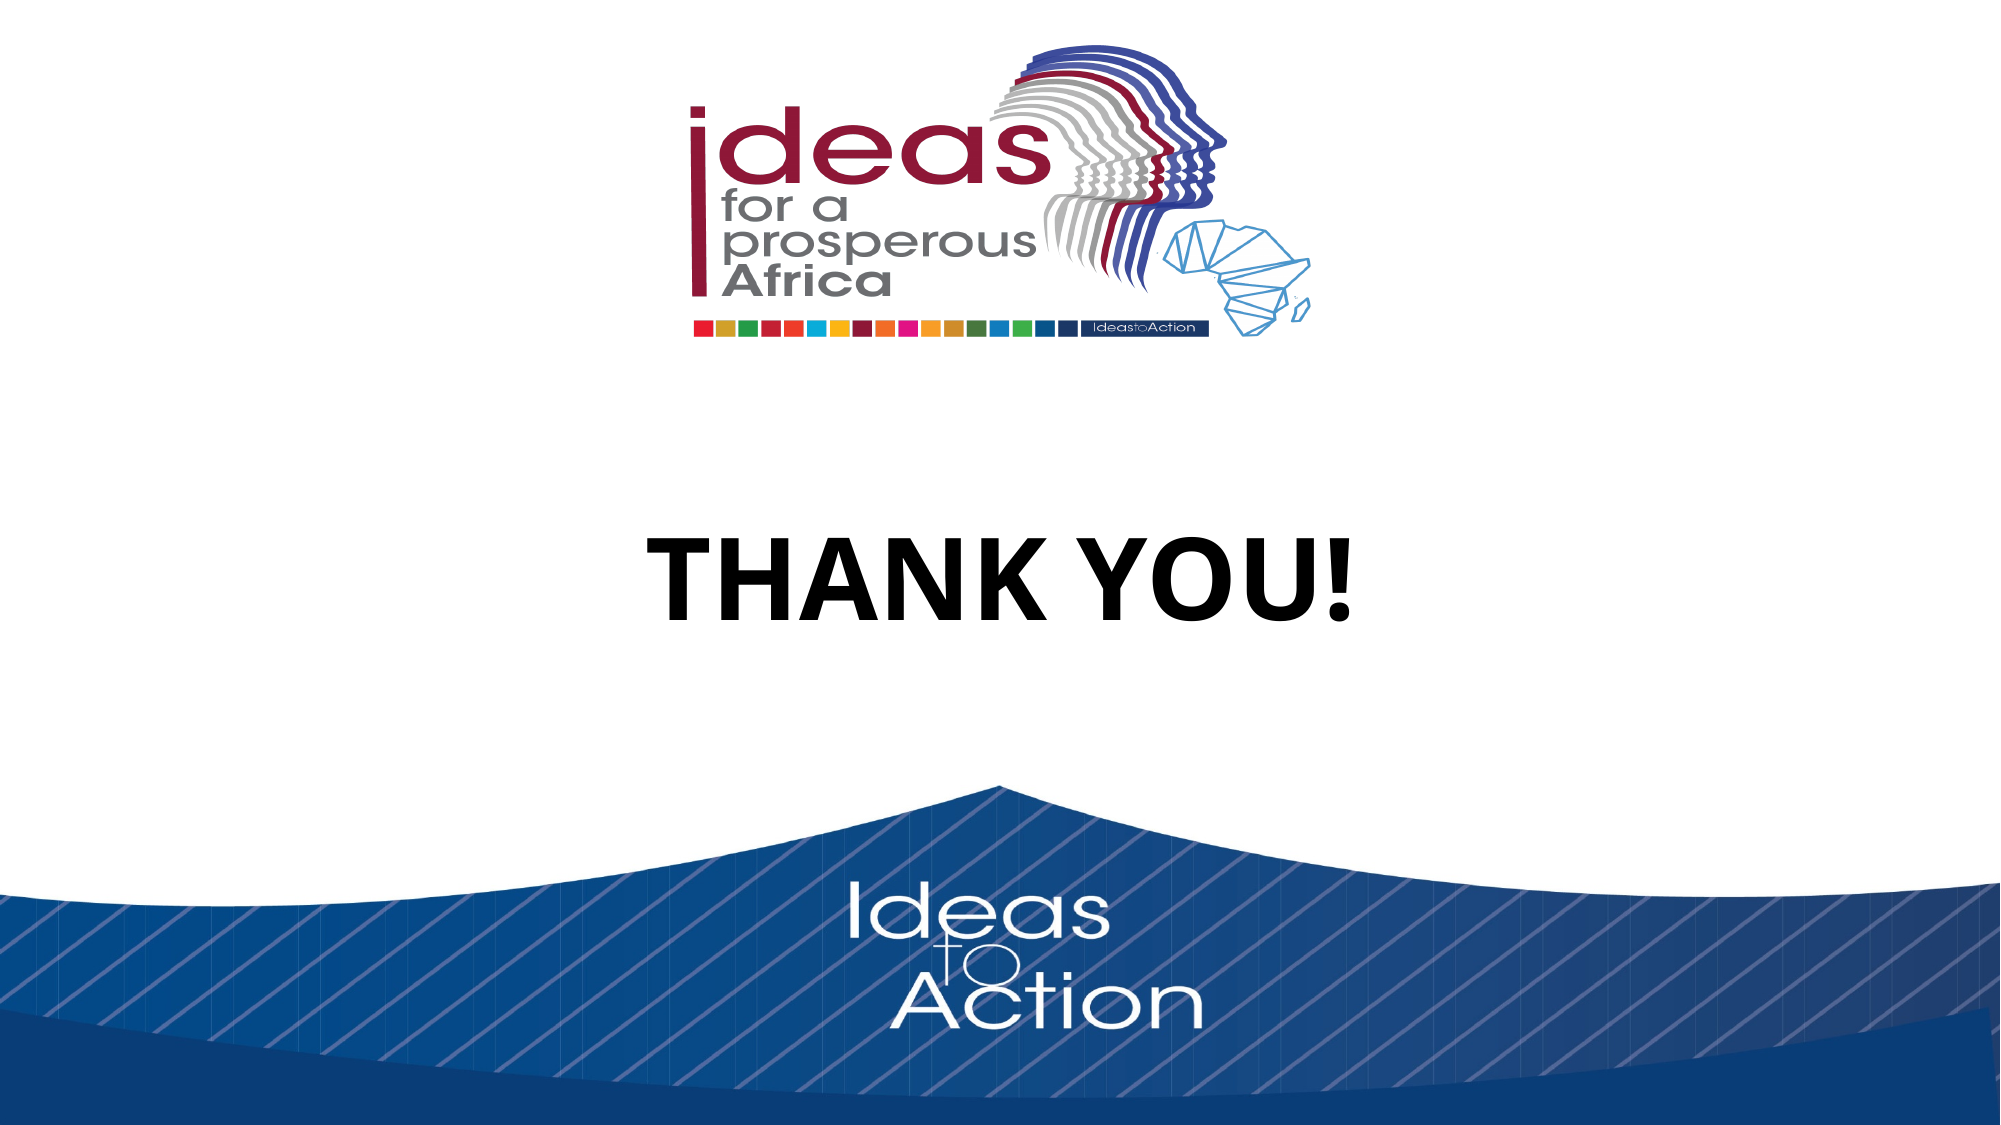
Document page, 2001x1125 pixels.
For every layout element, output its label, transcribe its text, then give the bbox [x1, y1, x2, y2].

text_box THANK YOU! [637, 505, 1363, 644]
picture [689, 45, 1311, 341]
picture [0, 785, 2000, 1125]
